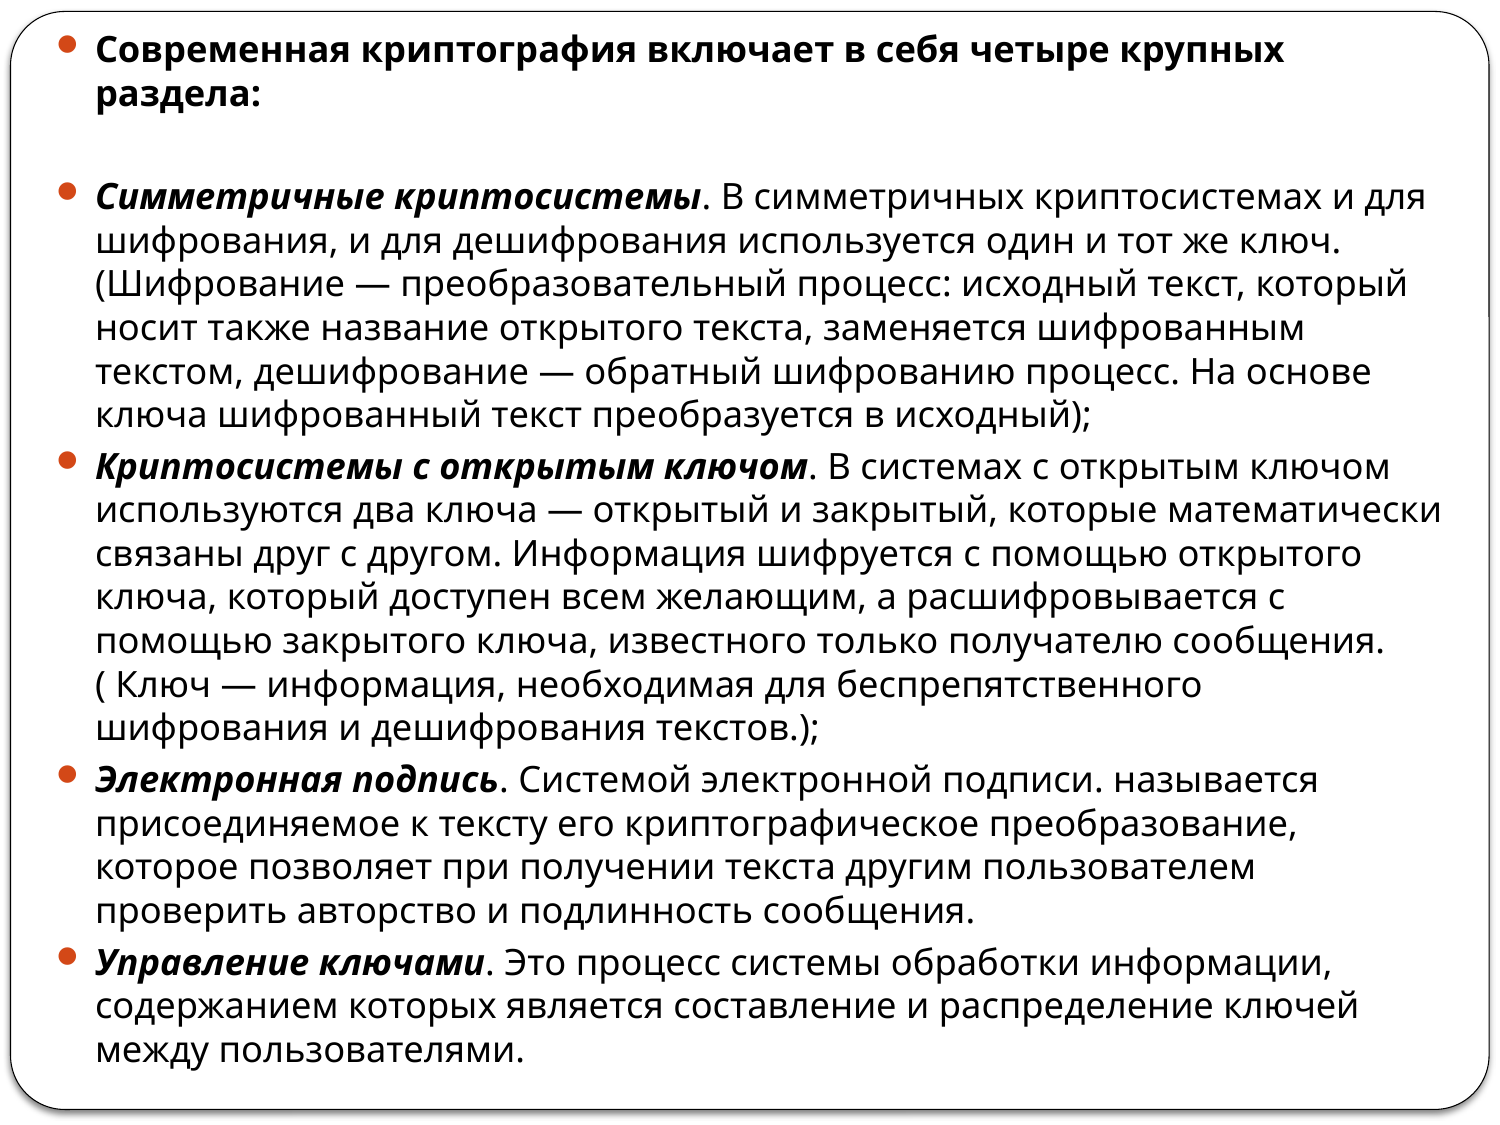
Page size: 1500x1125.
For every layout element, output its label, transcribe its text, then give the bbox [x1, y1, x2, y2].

list Современная криптография включает в себя четыре крупных раздела: Симметричные криптосистемы. В симметричных криптосистемах и для шифрования, и для дешифрования используется один и тот же ключ. (Шифрование — преобразовательный процесс: исходный текст, который носит также название открытого текста, заменяется шифрованным текстом, дешифрование — обратный шифрованию процесс. На основе ключа шифрованный текст преобразуется в исходный); Криптосистемы с открытым ключом. В системах с открытым ключом используются два ключа — открытый и закрытый, которые математически связаны друг с другом. Информация шифруется с помощью открытого ключа, который доступен всем желающим, а расшифровывается с помощью закрытого ключа, известного только получателю сообщения.( Ключ — информация, необходимая для беспрепятственного шифрования и дешифрования текстов.); Электронная подпись. Системой электронной подписи. называется присоединяемое к тексту его криптографическое преобразование, которое позволяет при получении текста другим пользователем проверить авторство и подлинность сообщения. Управление ключами. Это процесс системы обработки информации, содержанием которых является составление и распределение ключей между пользователями. [41, 19, 1459, 1083]
